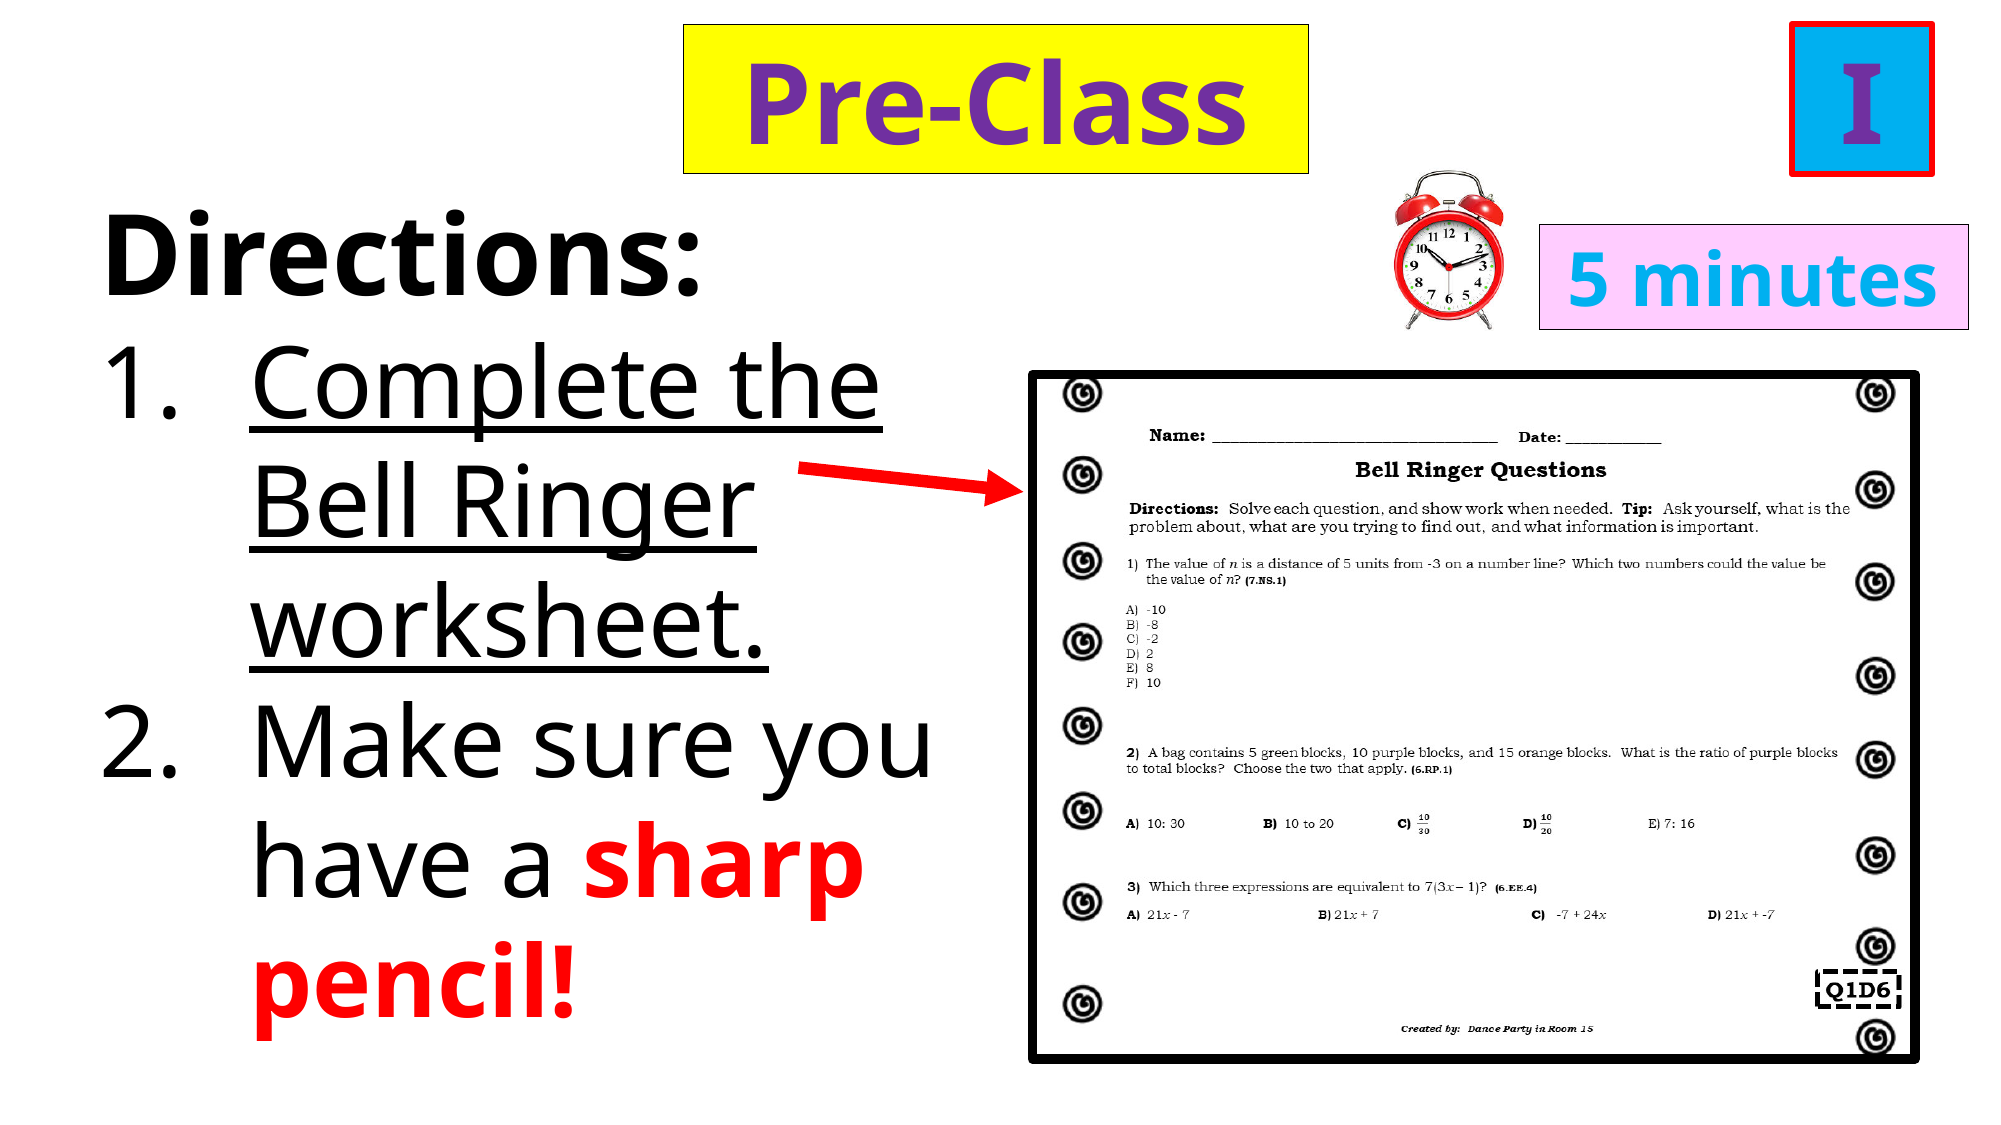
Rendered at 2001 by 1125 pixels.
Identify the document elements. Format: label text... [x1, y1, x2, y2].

text_box Pre-Class [683, 24, 1309, 174]
picture [1389, 167, 1508, 331]
text_box I [1791, 24, 1933, 174]
text_box 5 minutes [1539, 224, 1969, 330]
text_box Directions: Complete the Bell Ringer worksheet. Make sure you have a sharp pencil! [84, 175, 1024, 1046]
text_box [798, 467, 1024, 492]
picture [1036, 379, 1911, 1055]
